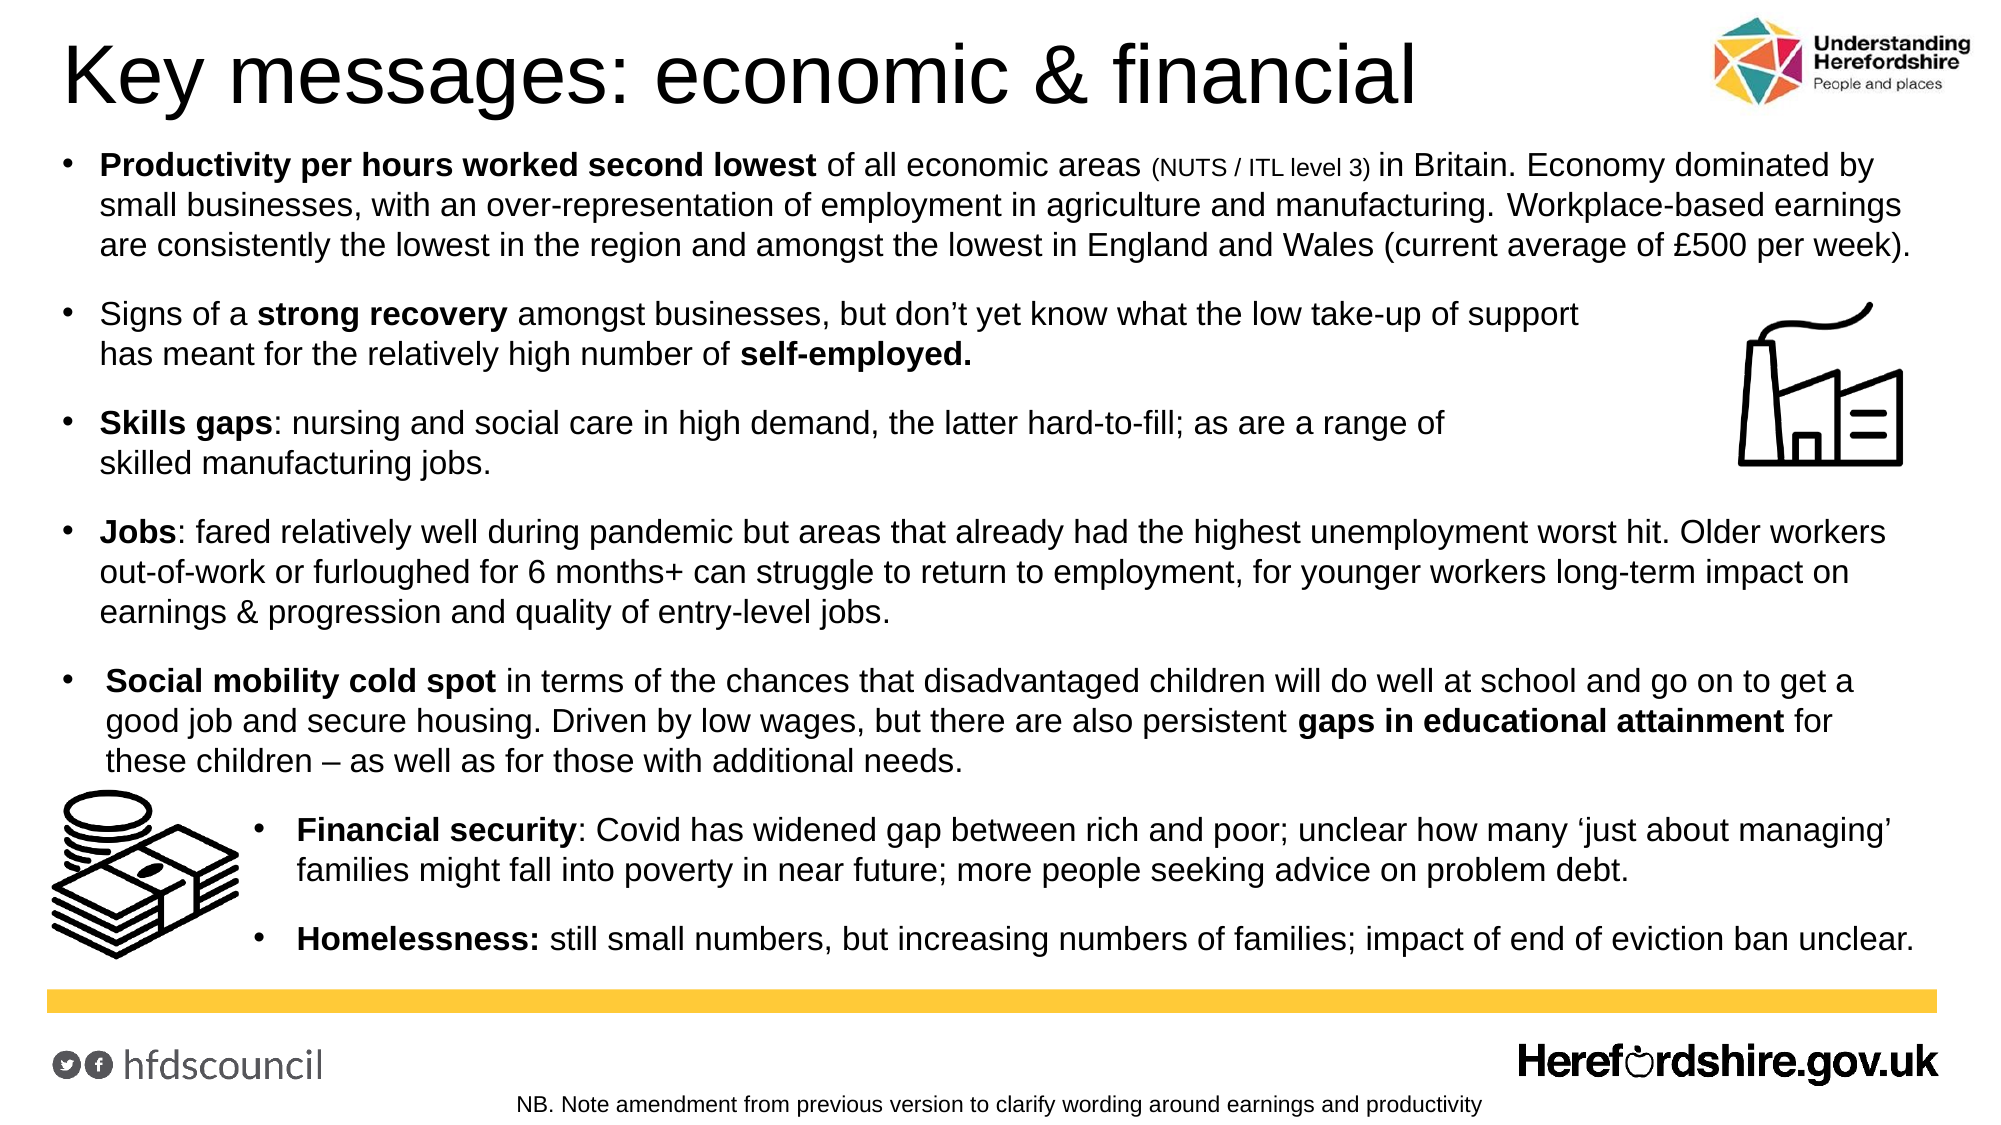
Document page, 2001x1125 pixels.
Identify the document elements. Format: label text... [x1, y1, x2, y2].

picture [1719, 287, 1920, 479]
title Key messages: economic & financial [47, 0, 1937, 135]
picture [21, 768, 269, 969]
text_box NB. Note amendment from previous version to clarify wording around earnings and productivity [466, 1082, 1534, 1125]
picture [1937, 4, 1975, 116]
picture [1505, 1030, 1951, 1093]
picture [47, 1045, 327, 1084]
list Productivity per hours worked second lowest of all economic areas (NUTS / ITL level 3) in Britain. Economy dominated by small businesses, with an over-representation of employment in agriculture and manufacturing. Workplace-based earnings are consistently the lowest in the region and amongst the lowest in England and Wales (current average of £500 per week). Signs of a strong recovery amongst businesses, but don’t yet know what the low take-up of support has meant for the relatively high number of self-employed. Skills gaps: nursing and social care in high demand, the latter hard-to-fill; as are a range of skilled manufacturing jobs. Jobs: fared relatively well during pandemic but areas that already had the highest unemployment worst hit. Older workers out-of-work or furloughed for 6 months+ can struggle to return to employment, for younger workers long-term impact on earnings & progression and quality of entry-level jobs. Social mobility cold spot in terms of the chances that disadvantaged children will do well at school and go on to get a good job and secure housing. Driven by low wages, but there are also persistent gaps in educational attainment for these children – as well as for those with additional needs. Financial security: Covid has widened gap between rich and poor; unclear how many ‘just about managing’ families might fall into poverty in near future; more people seeking advice on problem debt. Homelessness: still small numbers, but increasing numbers of families; impact of end of eviction ban unclear. [47, 135, 1937, 969]
